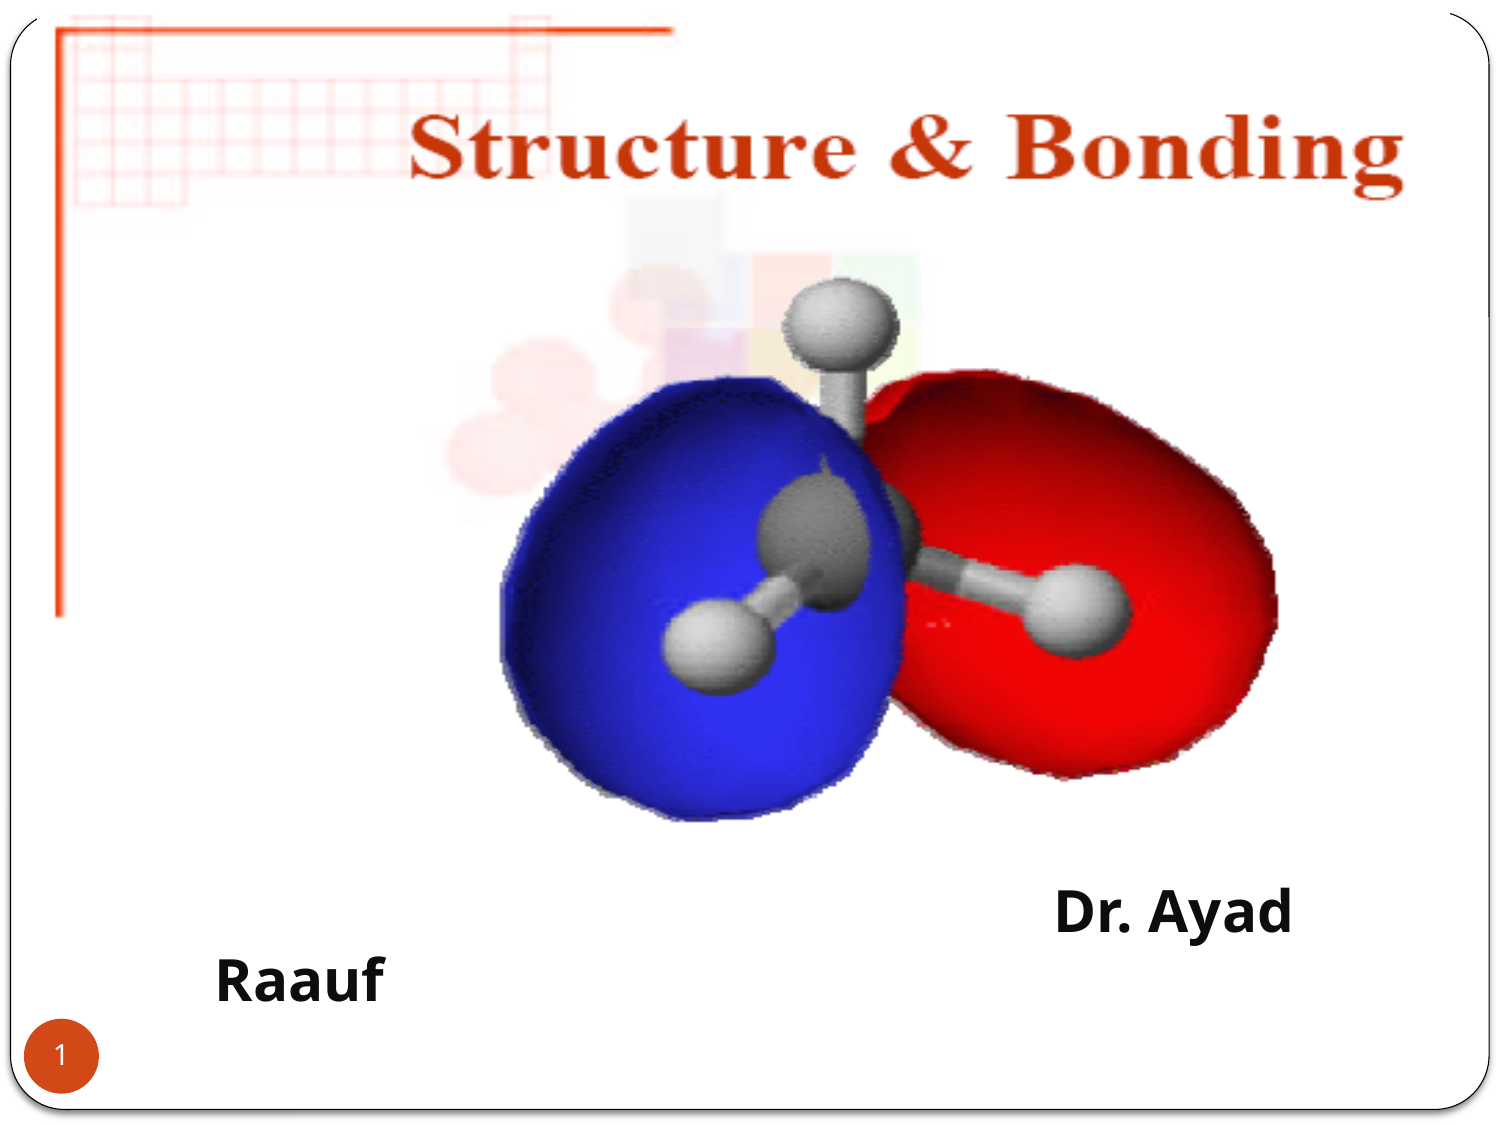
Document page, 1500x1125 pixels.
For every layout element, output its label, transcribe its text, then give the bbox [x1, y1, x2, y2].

slide_number 1 [23, 1018, 99, 1094]
list Dr. Ayad Raauf [200, 866, 1375, 1092]
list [37, 0, 1451, 826]
